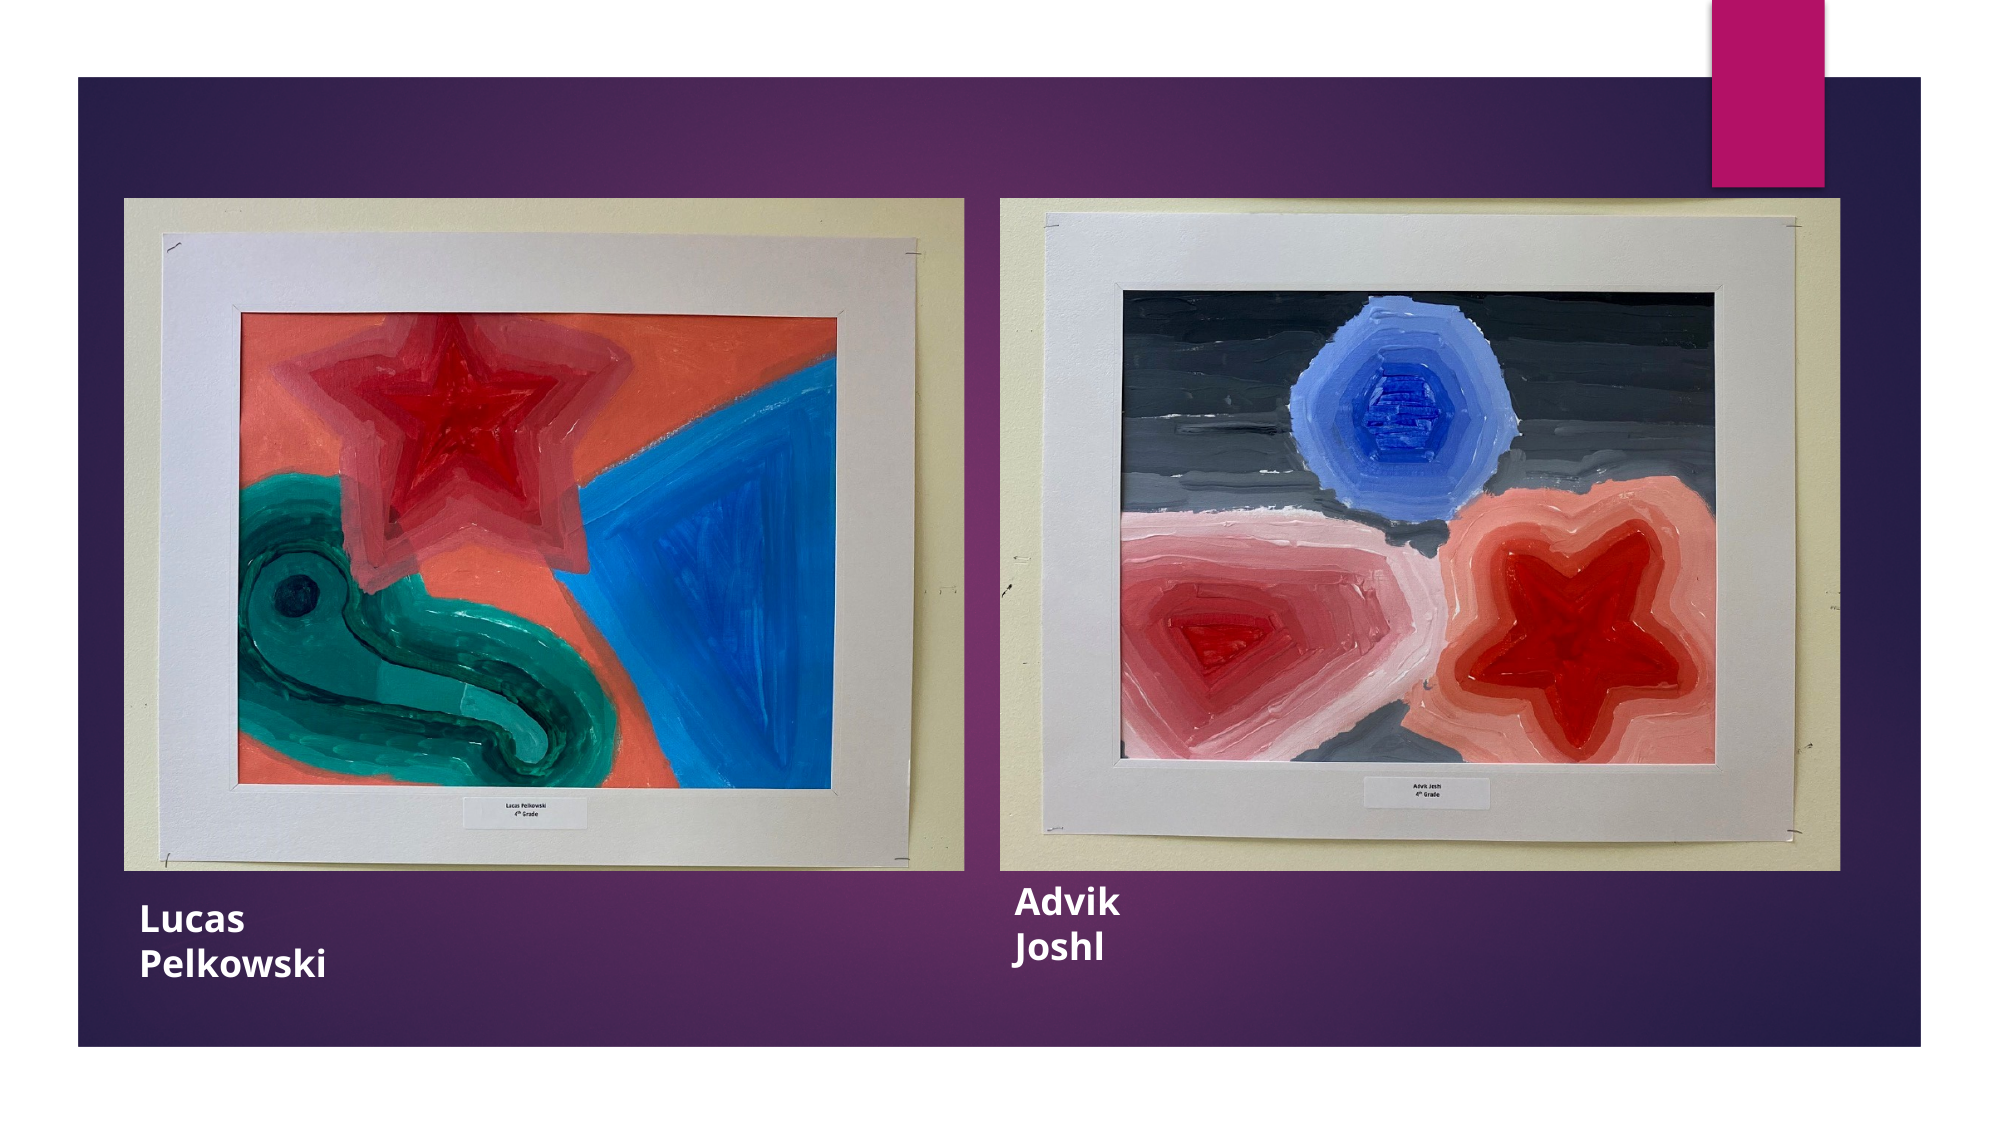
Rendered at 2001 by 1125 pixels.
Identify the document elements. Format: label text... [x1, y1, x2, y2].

text_box Advik Joshl [999, 870, 1165, 976]
picture [1000, 114, 1841, 956]
text_box Lucas Pelkowski [123, 887, 357, 993]
picture [124, 114, 965, 956]
